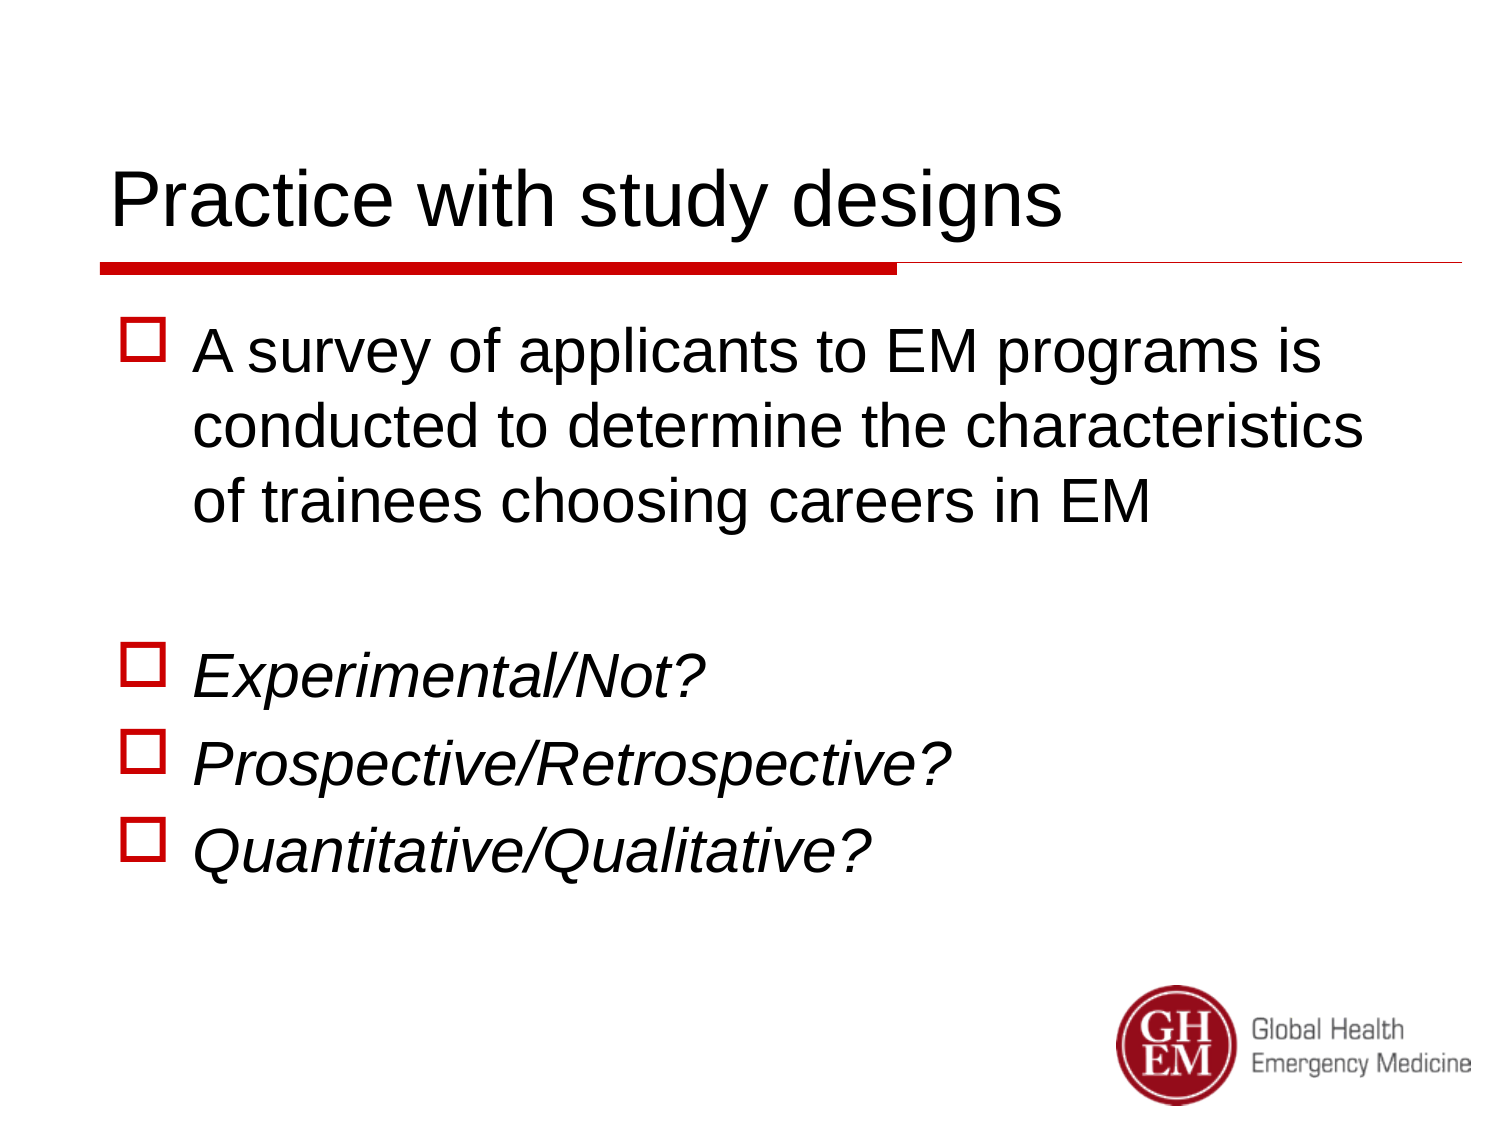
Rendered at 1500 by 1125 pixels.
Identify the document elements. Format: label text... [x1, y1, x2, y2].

picture [1116, 985, 1471, 1106]
list A survey of applicants to EM programs is conducted to determine the characteristics of trainees choosing careers in EM Experimental/Not? Prospective/Retrospective? Quantitative/Qualitative? [100, 302, 1413, 1003]
title Practice with study designs [94, 50, 1407, 250]
